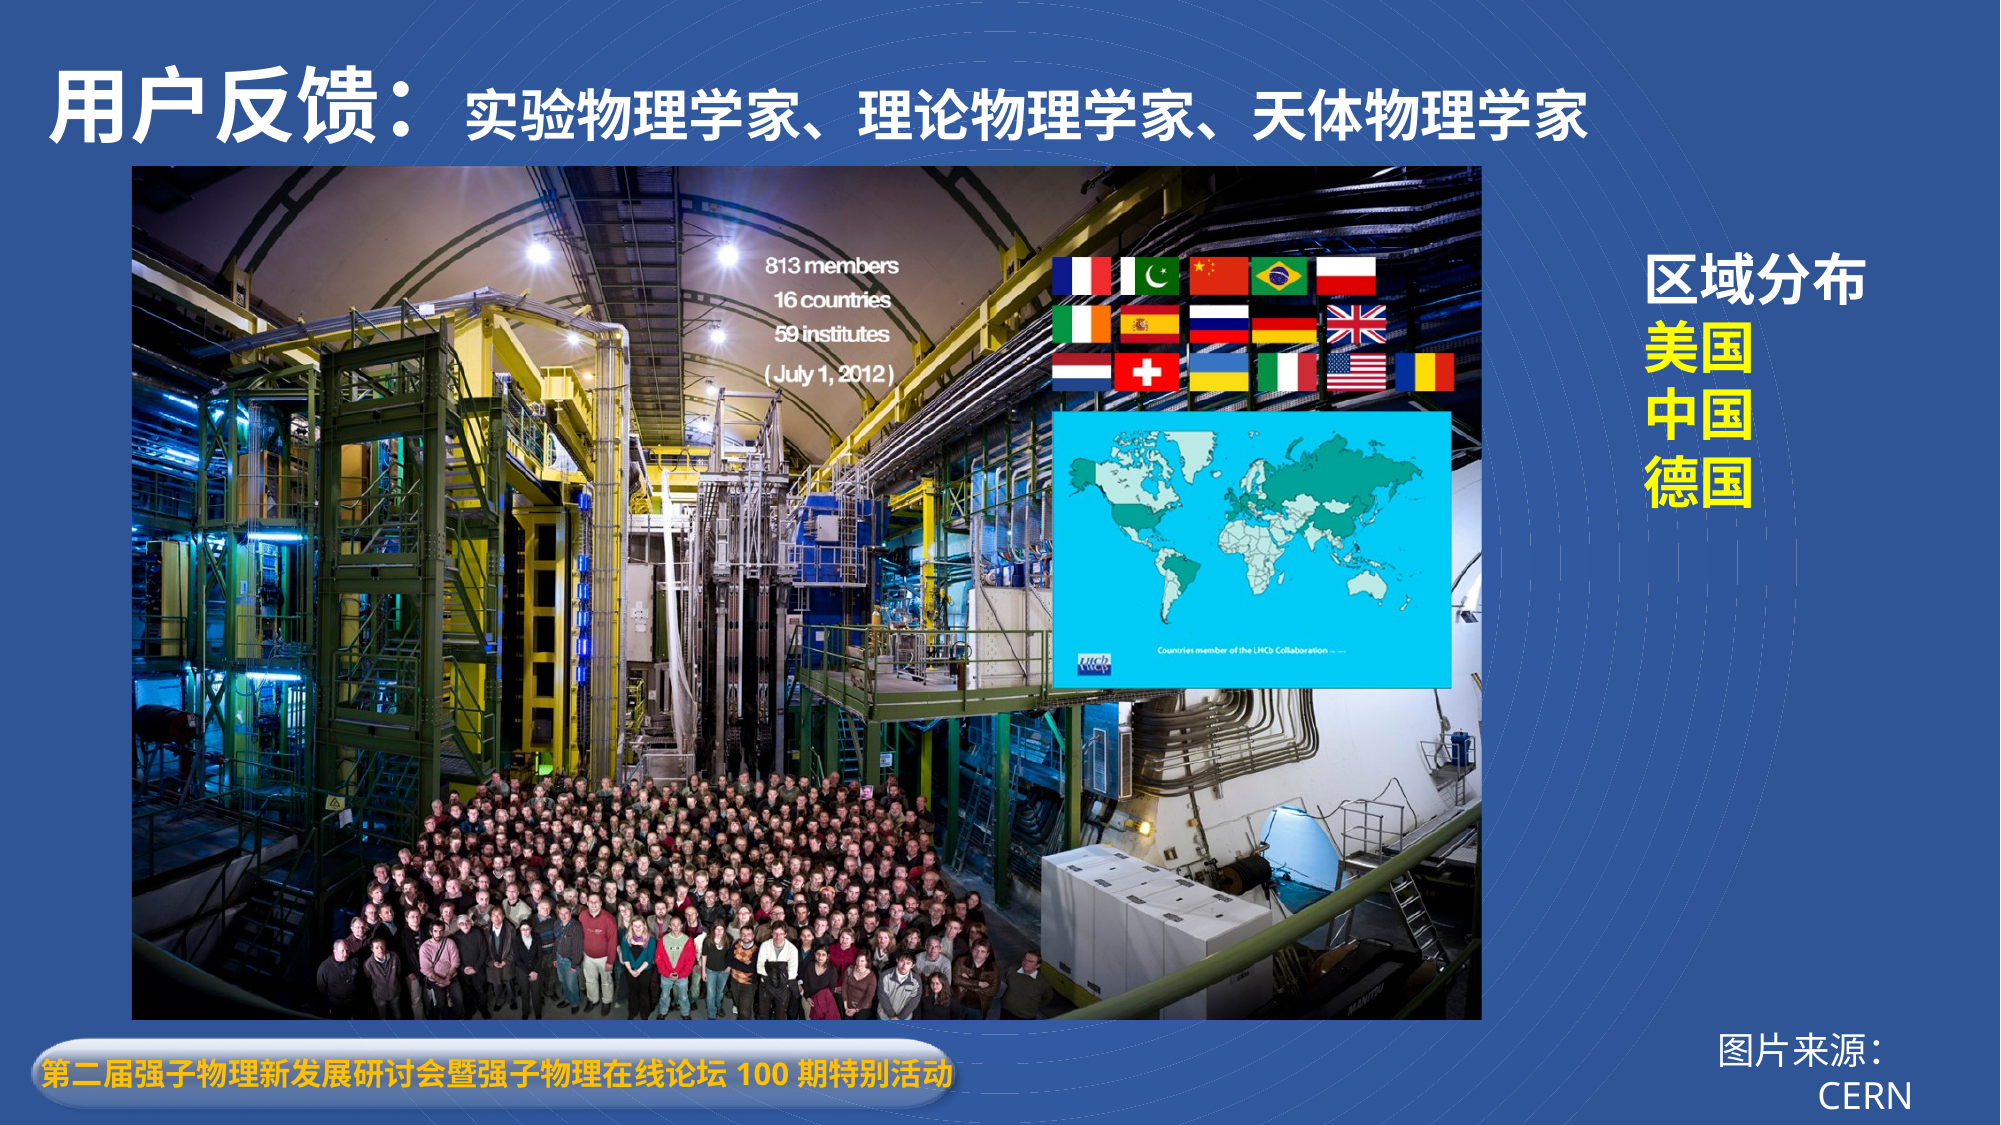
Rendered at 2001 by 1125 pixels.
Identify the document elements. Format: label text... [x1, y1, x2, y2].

text_box 区域分布 美国 中国 德国 [1628, 237, 1890, 522]
picture [30, 1037, 968, 1119]
title 用户反馈：实验物理学家、理论物理学家、天体物理学家 [32, 1, 1758, 219]
text_box [131, 166, 1482, 1020]
text_box 图片来源：CERN [1628, 1019, 1929, 1125]
